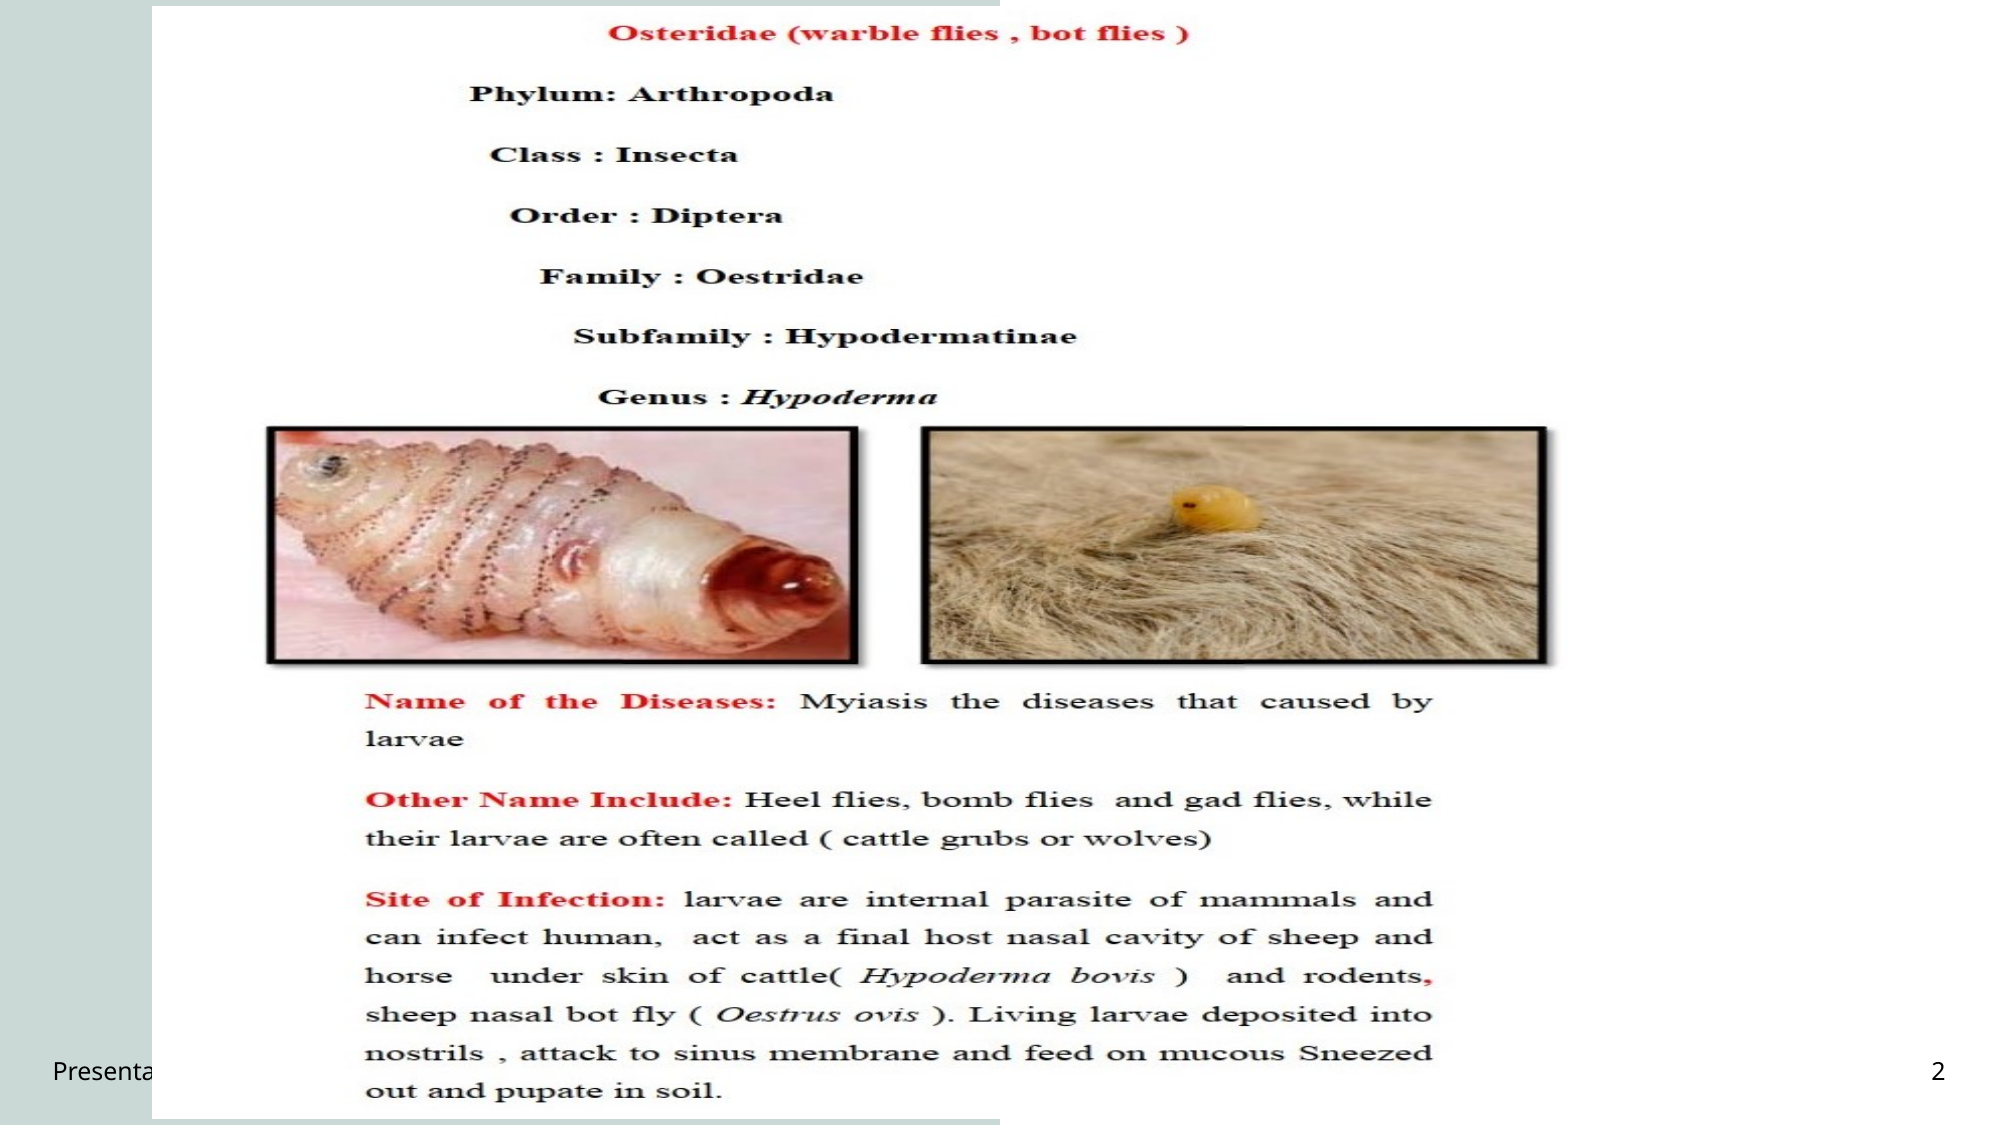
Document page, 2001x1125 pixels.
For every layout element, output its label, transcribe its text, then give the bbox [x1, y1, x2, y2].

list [152, 6, 1626, 1119]
slide_number 2 [1626, 1042, 1961, 1103]
footer Presentation title [37, 1042, 152, 1103]
